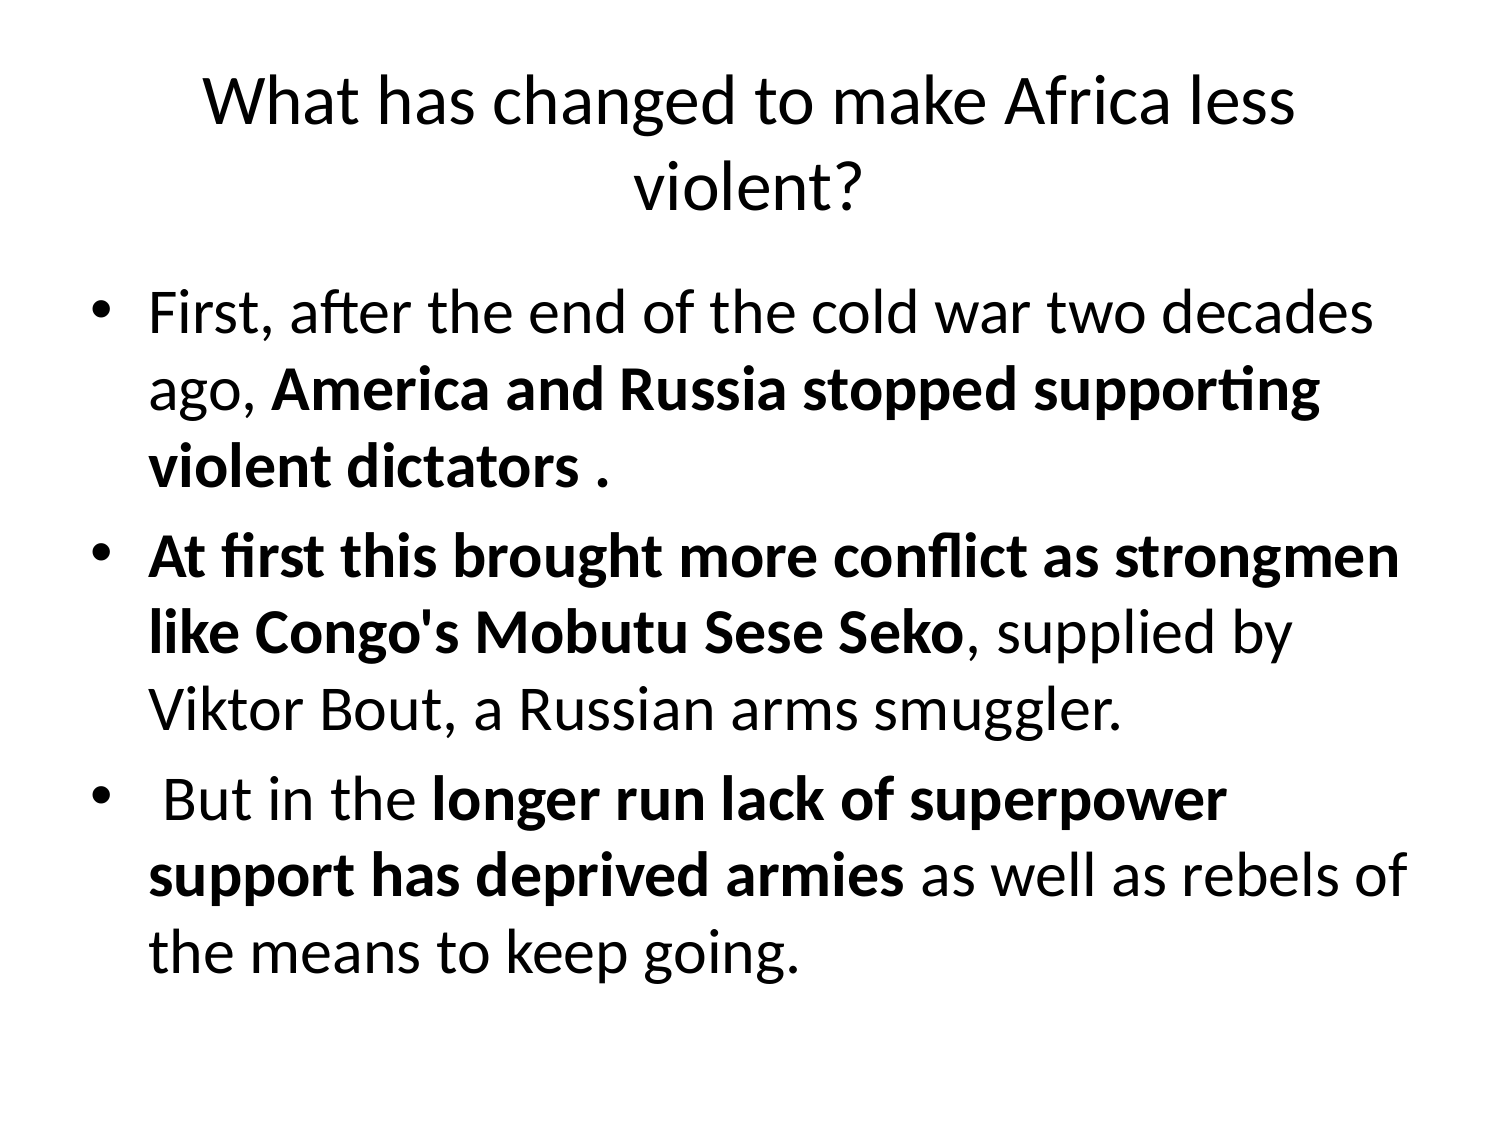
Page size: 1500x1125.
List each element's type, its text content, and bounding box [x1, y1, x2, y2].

list First, after the end of the cold war two decades ago, America and Russia stopped supporting violent dictators . At first this brought more conflict as strongmen like Congo's Mobutu Sese Seko, supplied by Viktor Bout, a Russian arms smuggler. But in the longer run lack of superpower support has deprived armies as well as rebels of the means to keep going. [75, 262, 1425, 1005]
title What has changed to make Africa less violent? [75, 45, 1425, 233]
